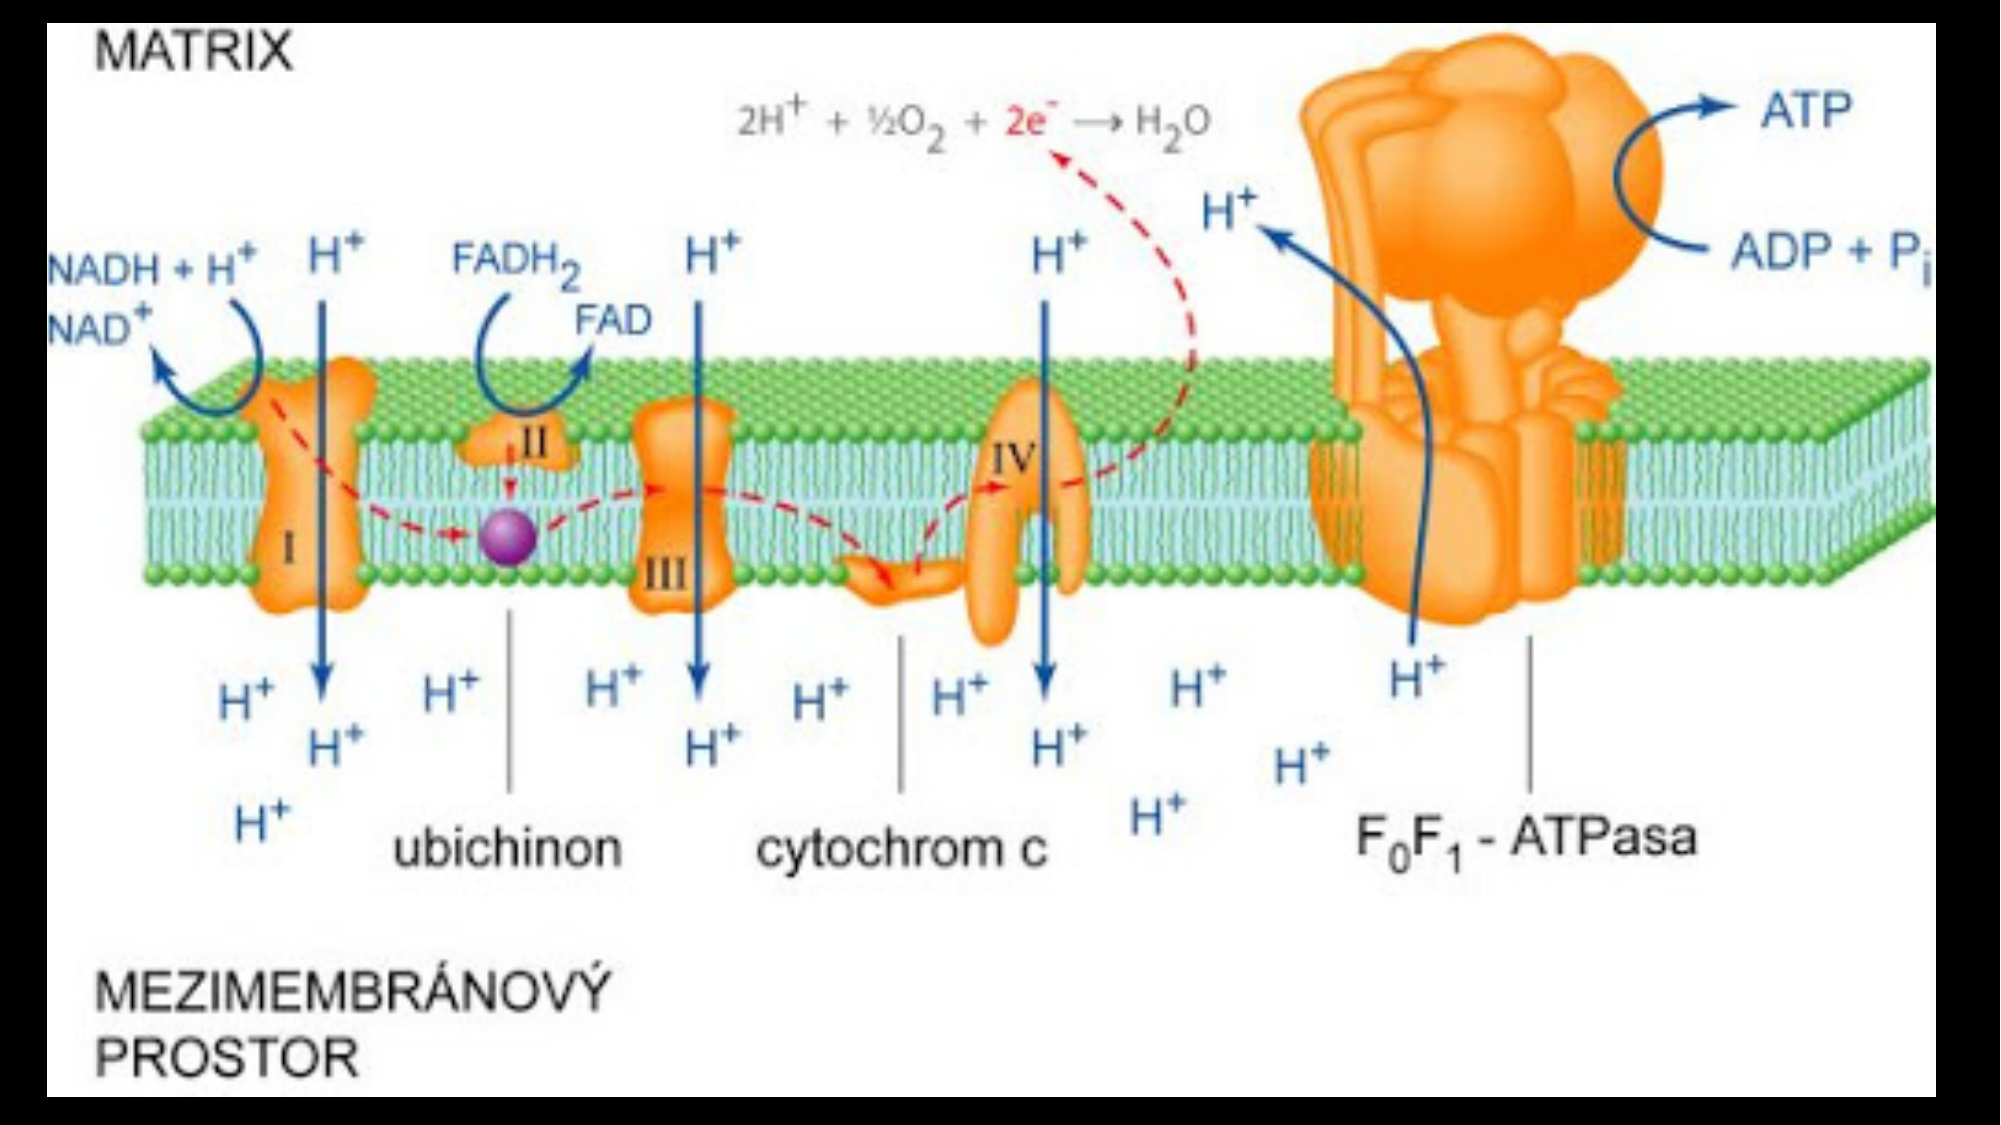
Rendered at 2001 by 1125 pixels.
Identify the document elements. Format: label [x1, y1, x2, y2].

list [47, 23, 1936, 1097]
